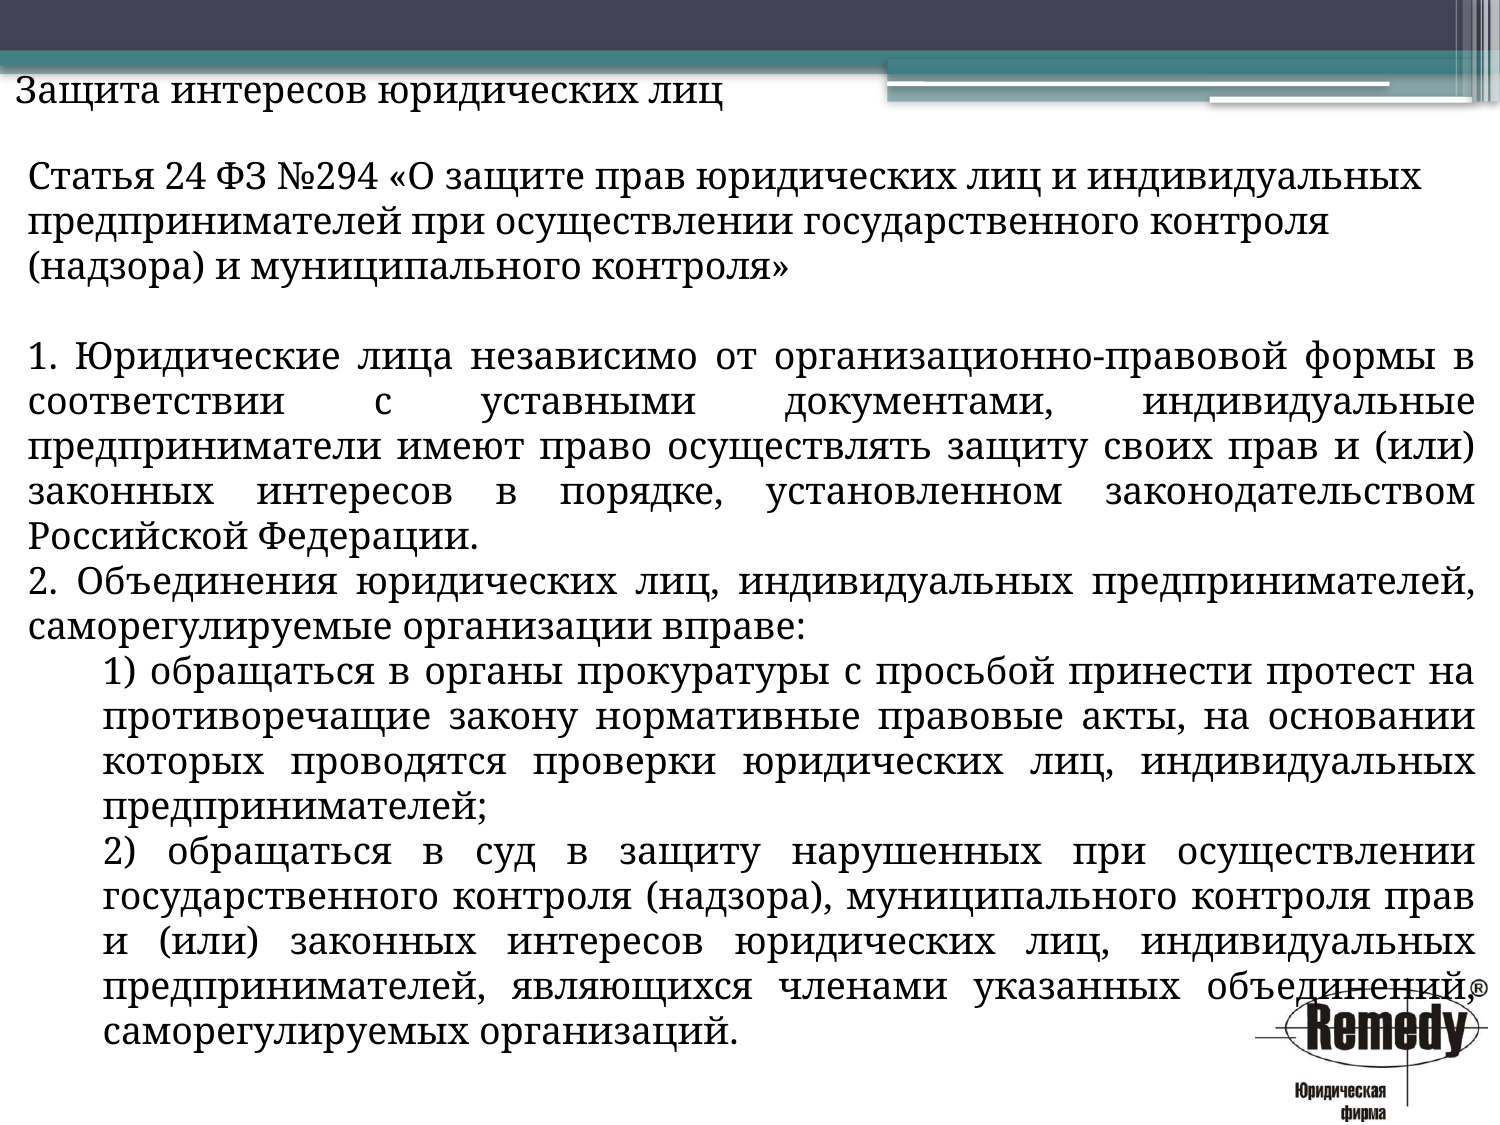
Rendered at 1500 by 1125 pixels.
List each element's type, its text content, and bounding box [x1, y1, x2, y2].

text_box Статья 24 ФЗ №294 «О защите прав юридических лиц и индивидуальных предпринимателей при осуществлении государственного контроля (надзора) и муниципального контроля» 1. Юридические лица независимо от организационно-правовой формы в соответствии с уставными документами, индивидуальные предприниматели имеют право осуществлять защиту своих прав и (или) законных интересов в порядке, установленном законодательством Российской Федерации. 2. Объединения юридических лиц, индивидуальных предпринимателей, саморегулируемые организации вправе: 1) обращаться в органы прокуратуры с просьбой принести протест на противоречащие закону нормативные правовые акты, на основании которых проводятся проверки юридических лиц, индивидуальных предпринимателей; 2) обращаться в суд в защиту нарушенных при осуществлении государственного контроля (надзора), муниципального контроля прав и (или) законных интересов юридических лиц, индивидуальных предпринимателей, являющихся членами указанных объединений, саморегулируемых организаций. [12, 145, 1492, 1105]
picture [1255, 978, 1488, 1123]
text_box Защита интересов юридических лиц [0, 58, 1488, 118]
